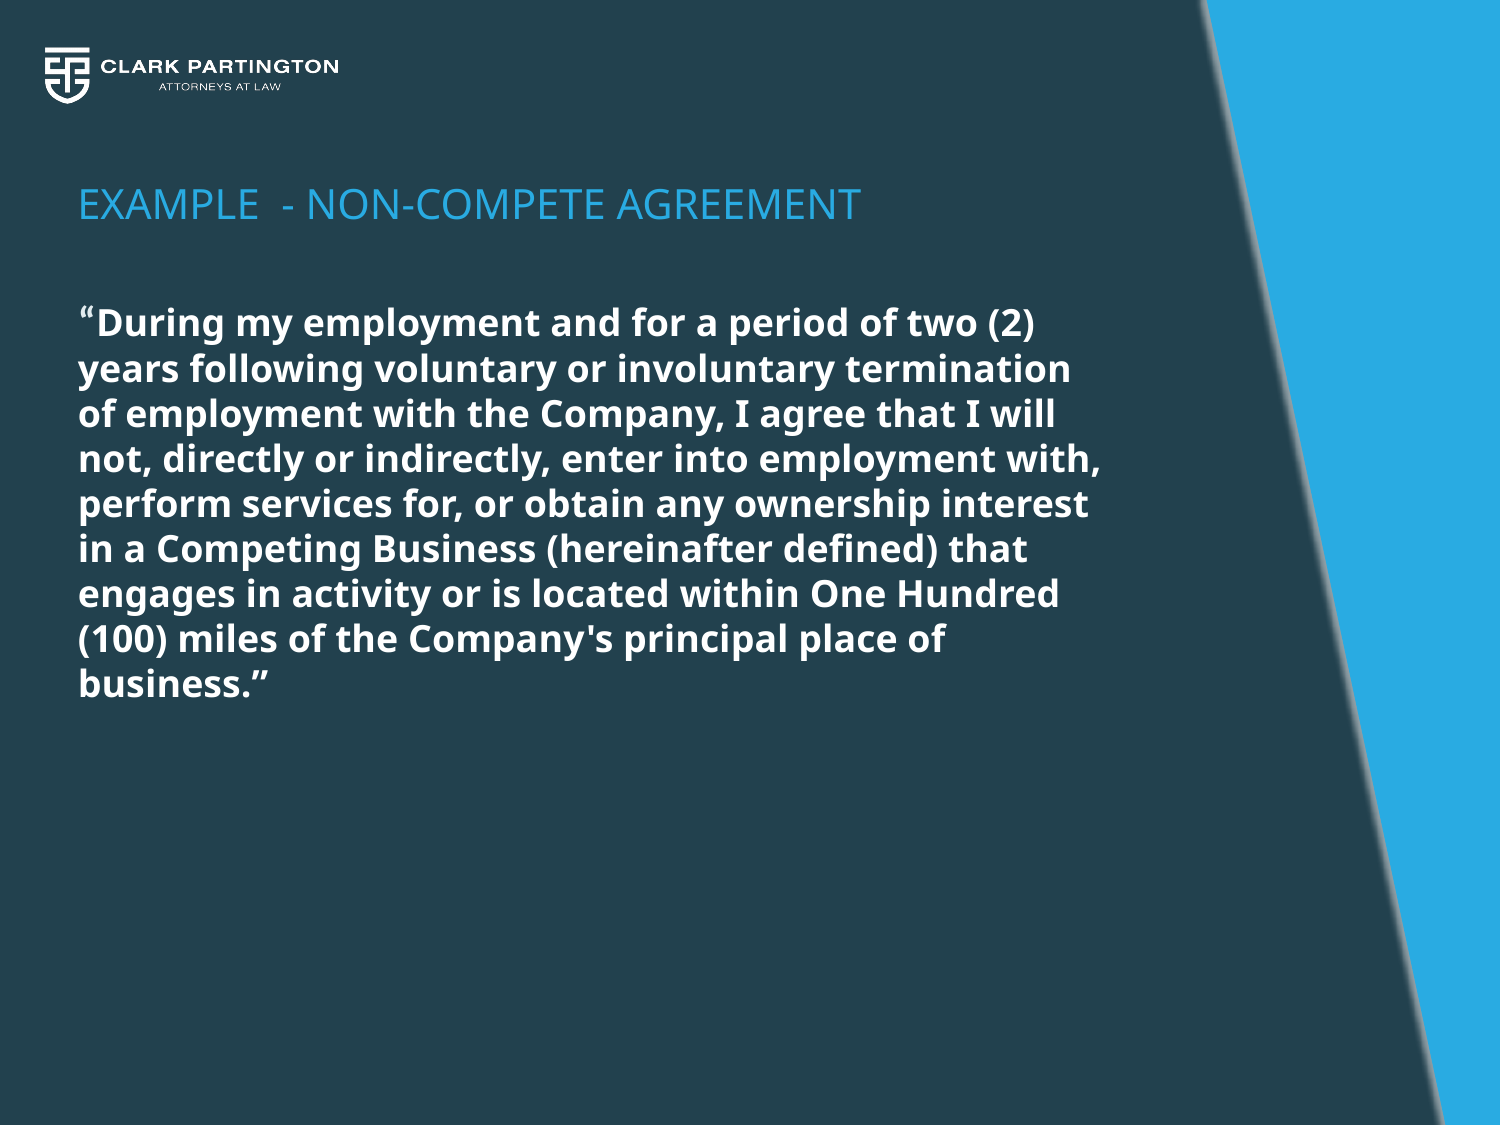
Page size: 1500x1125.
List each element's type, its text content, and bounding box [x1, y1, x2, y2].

subtitle EXAMPLE - NON-COMPETE AGREEMENT [62, 162, 1225, 287]
title “During my employment and for a period of two (2) years following voluntary or involuntary termination of employment with the Company, I agree that I will not, directly or indirectly, enter into employment with, perform services for, or obtain any ownership interest in a Competing Business (hereinafter defined) that engages in activity or is located within One Hundred (100) miles of the Company's principal place of business.” [70, 287, 1117, 875]
picture [38, 30, 345, 121]
